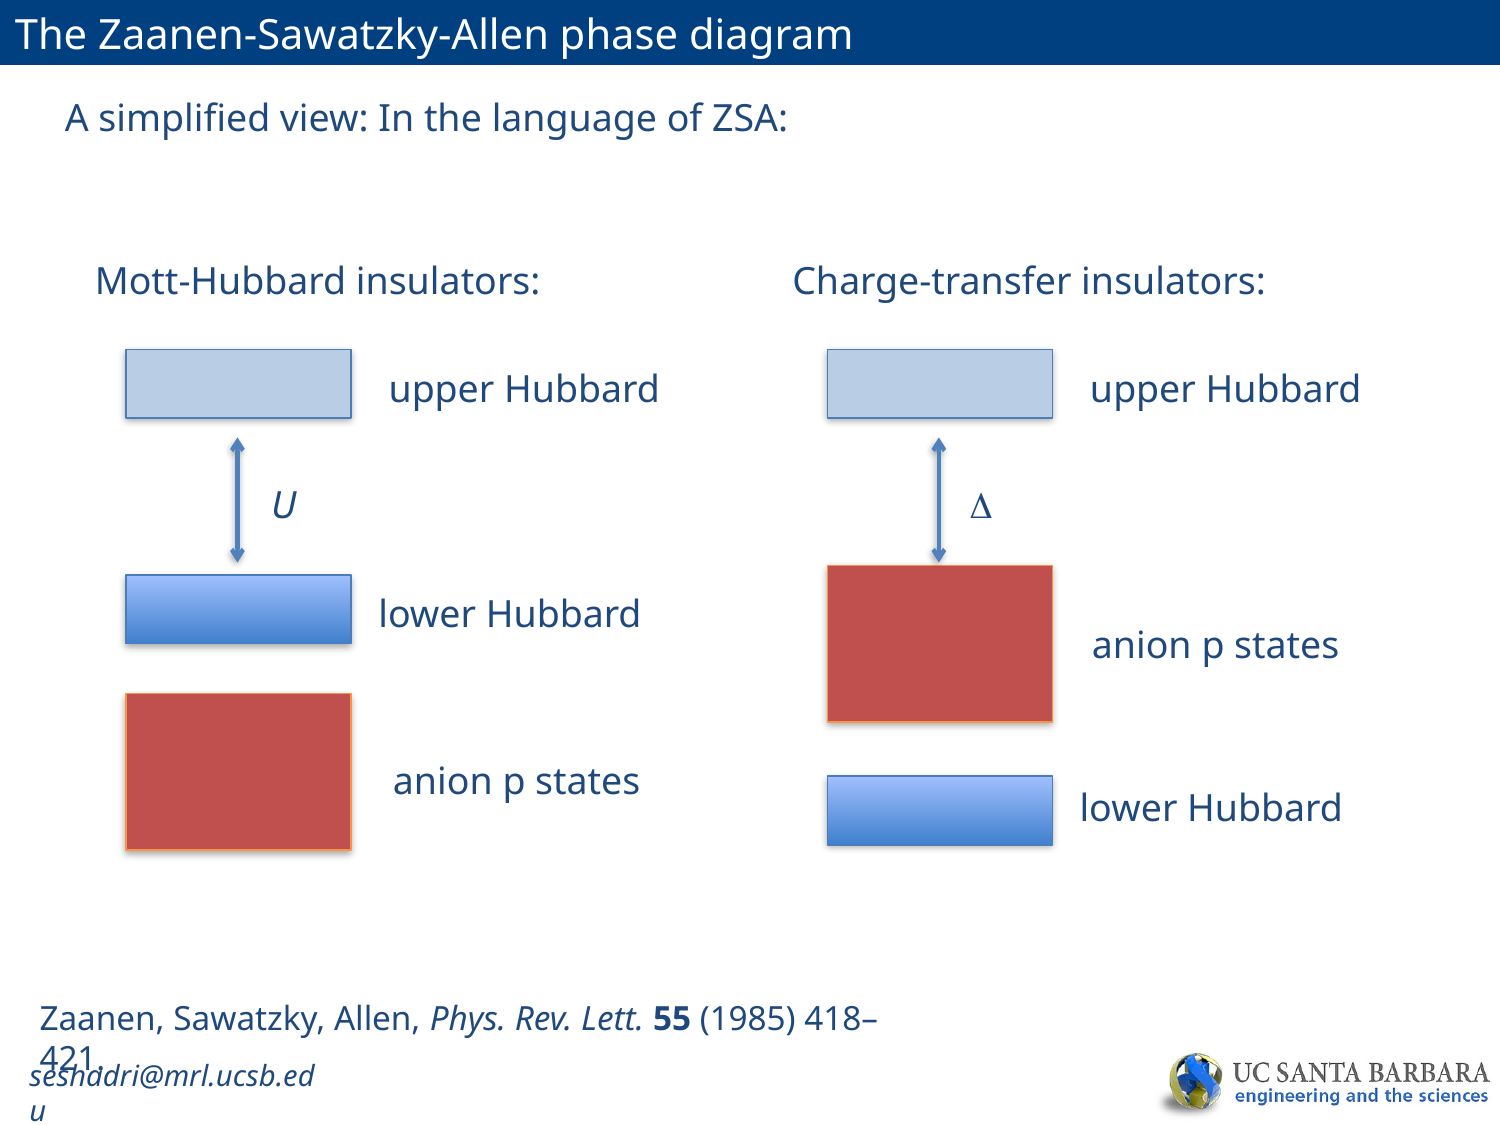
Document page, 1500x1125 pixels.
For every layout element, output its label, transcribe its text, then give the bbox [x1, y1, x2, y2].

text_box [100, 249, 1363, 851]
text_box The Zaanen-Sawatzky-Allen phase diagram [0, 0, 1500, 65]
picture [1151, 1049, 1493, 1125]
text_box Zaanen, Sawatzky, Allen, Phys. Rev. Lett. 55 (1985) 418–421. [24, 990, 925, 1085]
text_box A simplified view: In the language of ZSA: [50, 86, 1450, 147]
